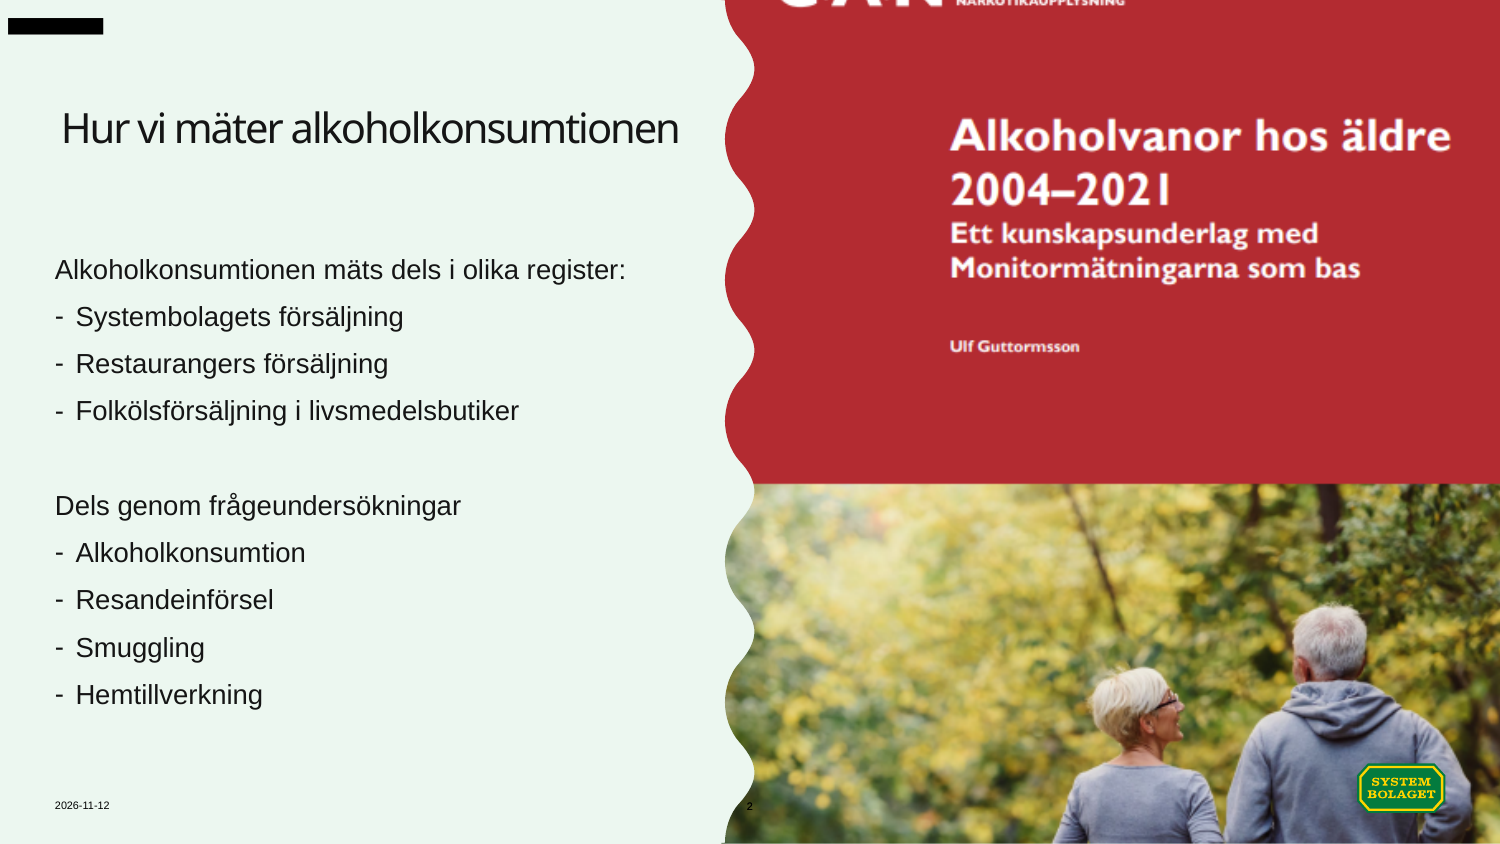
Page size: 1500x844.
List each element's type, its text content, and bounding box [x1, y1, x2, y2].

picture [721, 0, 1500, 844]
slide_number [55, 798, 144, 812]
list Alkoholkonsumtionen mäts dels i olika register: Systembolagets försäljning Restaurangers försäljning Folkölsförsäljning i livsmedelsbutiker Dels genom frågeundersökningar Alkoholkonsumtion Resandeinförsel Smuggling Hemtillverkning [54, 255, 687, 714]
title Hur vi mäter alkoholkonsumtionen [54, 107, 687, 214]
slide_number 2 [716, 798, 721, 813]
